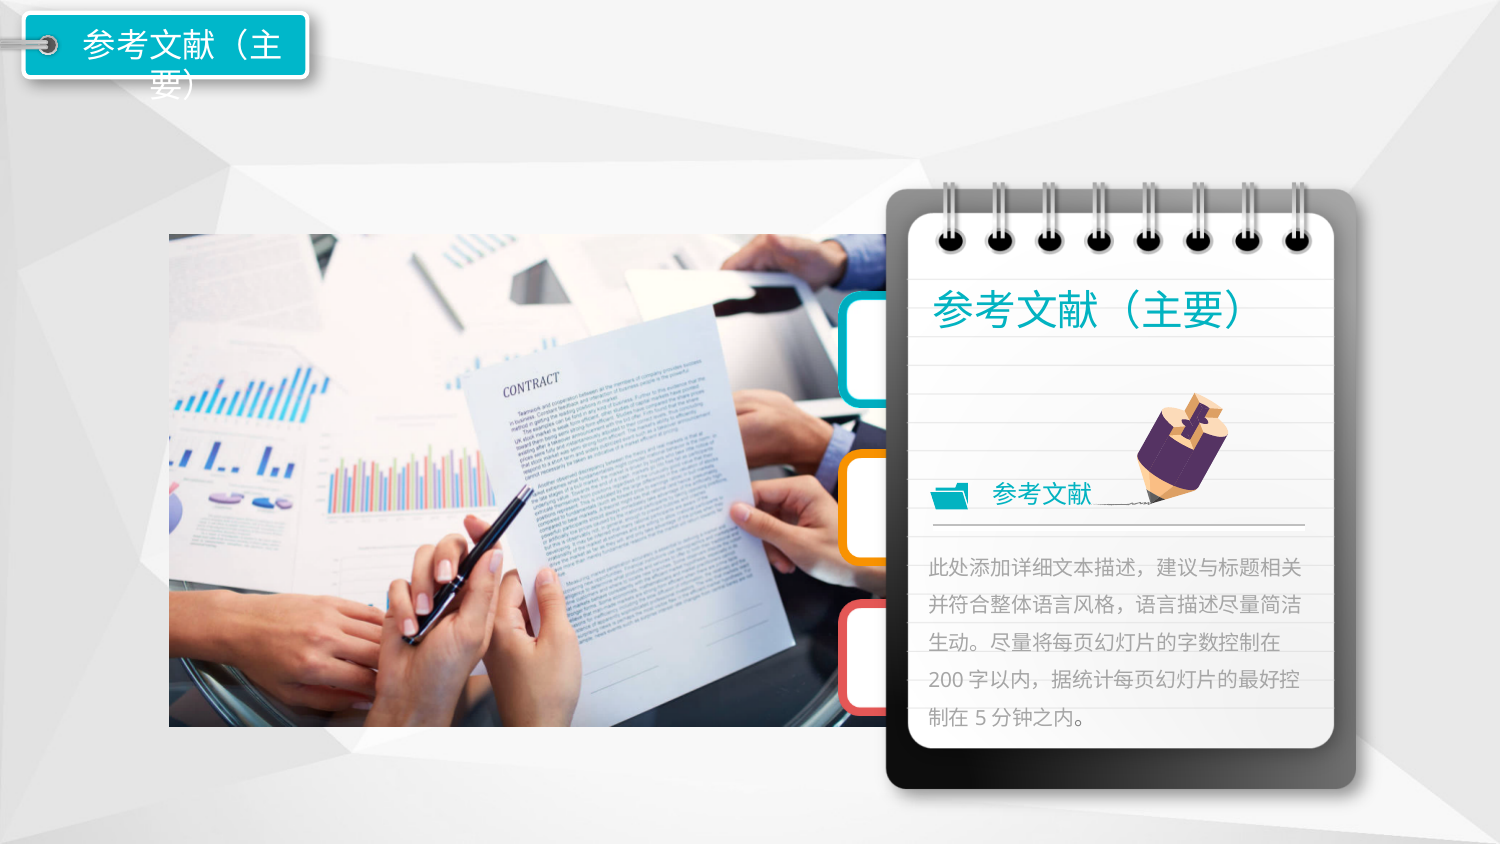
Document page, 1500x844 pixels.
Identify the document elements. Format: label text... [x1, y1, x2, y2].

text_box [22, 52, 48, 79]
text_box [0, 40, 48, 49]
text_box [928, 470, 1305, 755]
picture [0, 0, 1500, 844]
text_box 参考文献（主要） [48, 17, 317, 112]
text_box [1088, 392, 1230, 506]
text_box [22, 11, 308, 37]
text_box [838, 173, 1388, 821]
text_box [38, 35, 58, 55]
